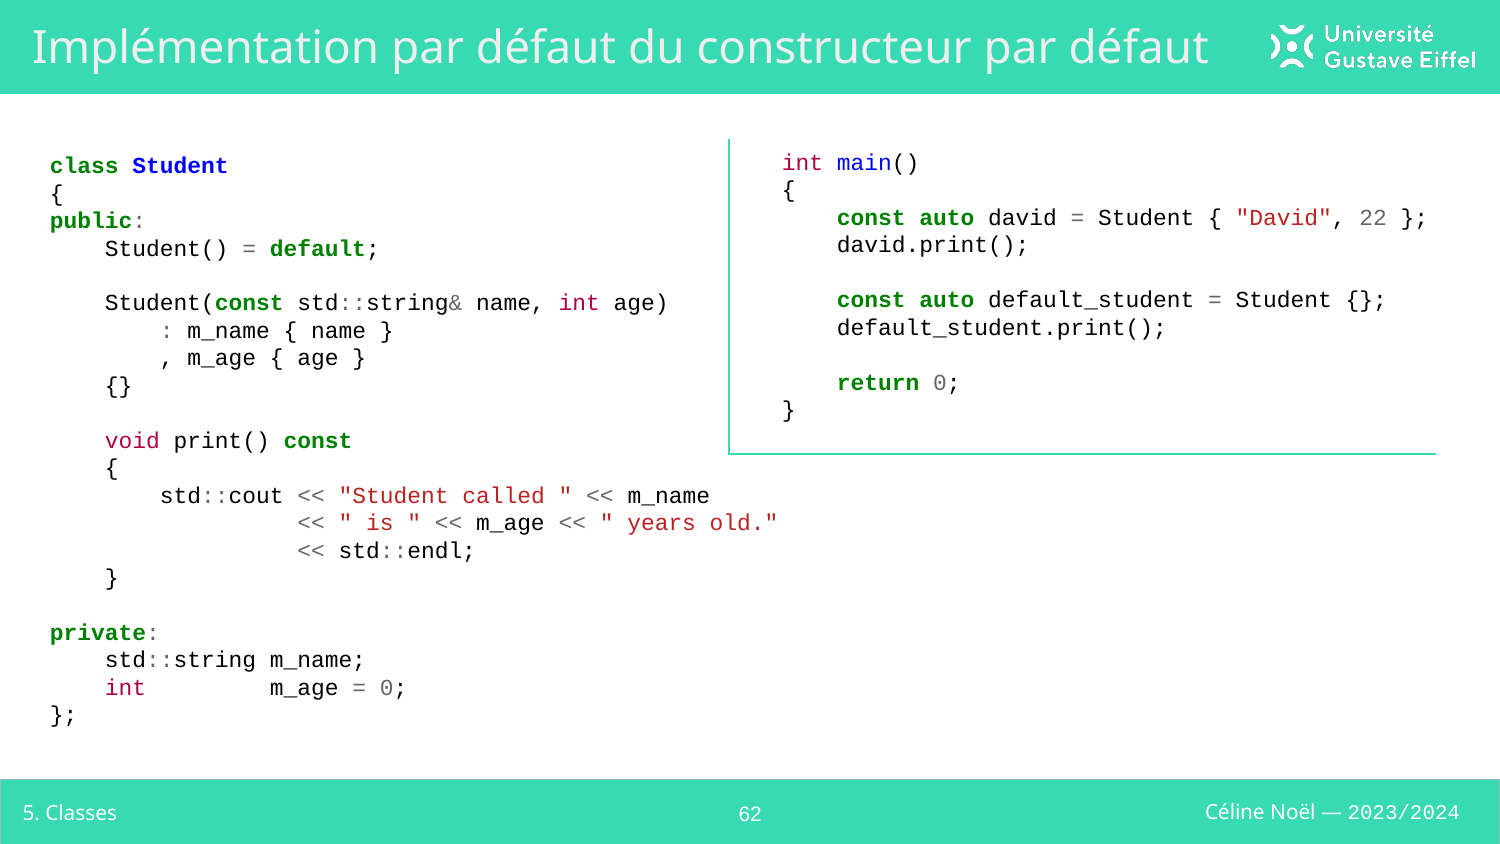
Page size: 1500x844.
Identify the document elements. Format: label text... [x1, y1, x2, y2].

list class Student { public: Student() = default; Student(const std::string& name, int age) : m_name { name } , m_age { age } {} void print() const { std::cout << "Student called " << m_name << " is " << m_age << " years old." << std::endl; } private: std::string m_name; int m_age = 0; }; [24, 112, 821, 766]
slide_number ‹#› [705, 785, 795, 840]
title Implémentation par défaut du constructeur par défaut [17, 9, 1324, 82]
title 5. Classes [7, 779, 689, 844]
picture [1324, 25, 1475, 68]
list int main() { const auto david = Student { "David", 22 }; david.print(); const auto default_student = Student {}; default_student.print(); return 0; } [756, 131, 1484, 766]
